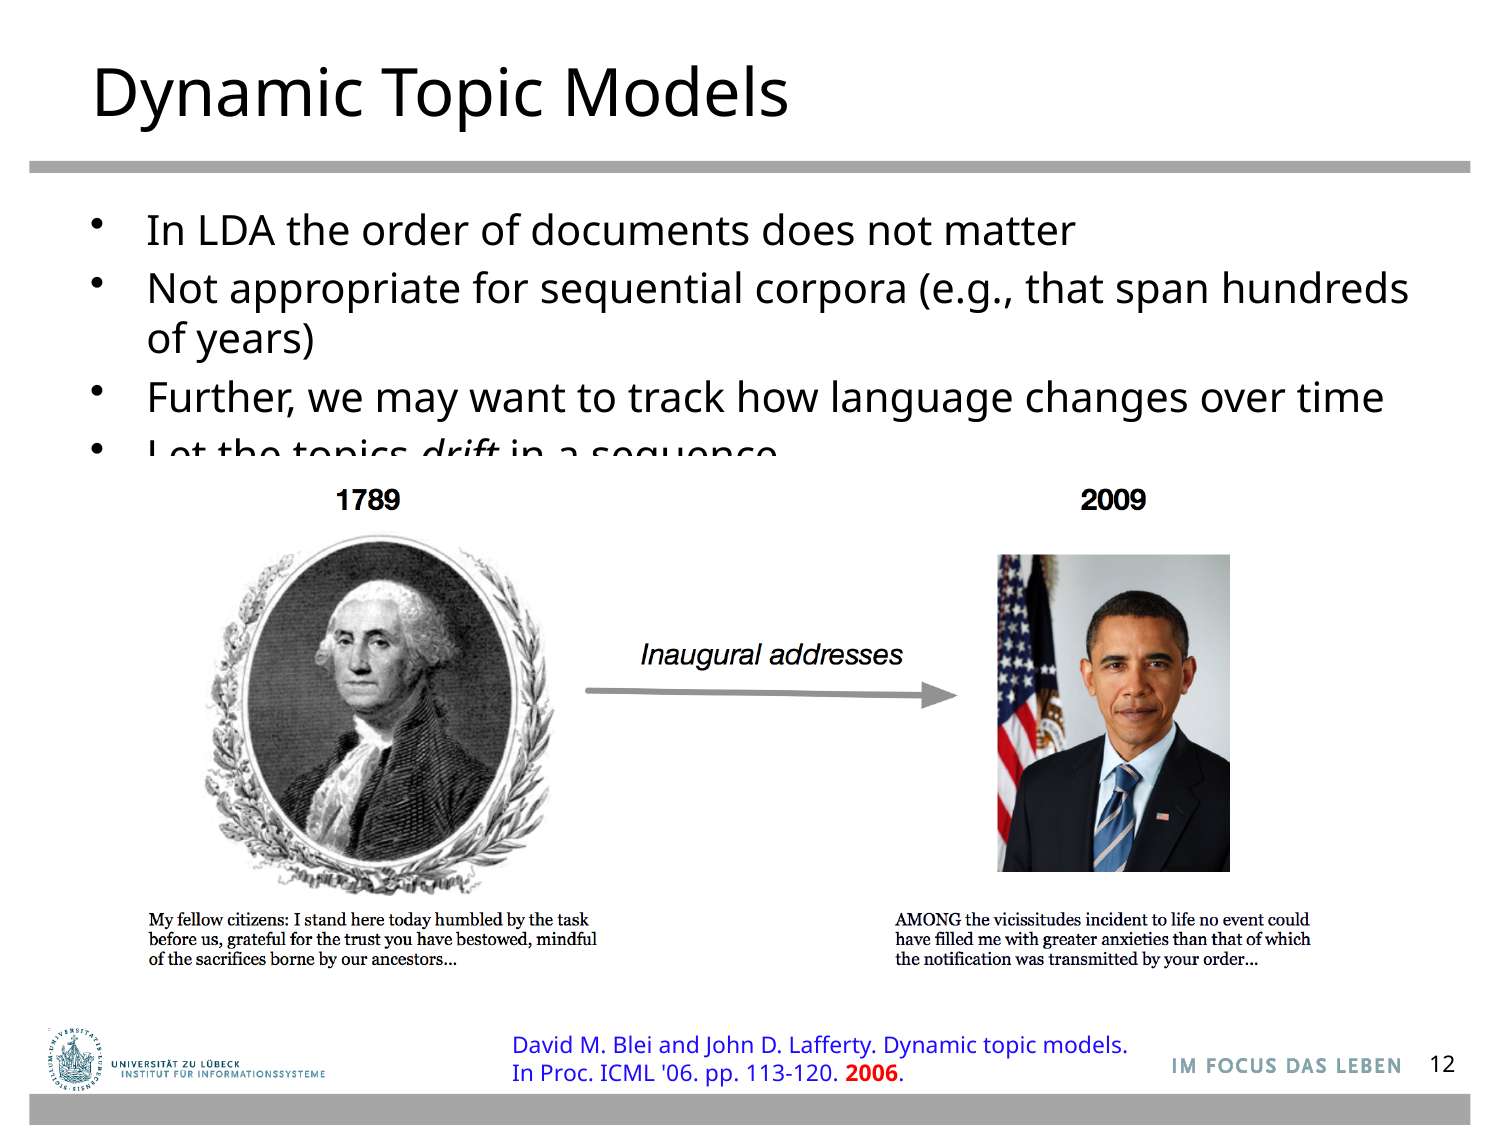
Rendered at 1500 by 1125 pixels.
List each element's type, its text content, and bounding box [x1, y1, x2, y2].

text_box David M. Blei and John D. Lafferty. Dynamic topic models. In Proc. ICML '06. pp. 113-120. 2006. [497, 1026, 1248, 1093]
list In LDA the order of documents does not matter Not appropriate for sequential corpora (e.g., that span hundreds of years) Further, we may want to track how language changes over time Let the topics drift in a sequence. [75, 196, 1425, 1012]
slide_number 12 [1305, 1050, 1471, 1083]
title Dynamic Topic Models [76, 42, 1427, 126]
picture [1248, 1058, 1305, 1073]
picture [123, 455, 1365, 1017]
